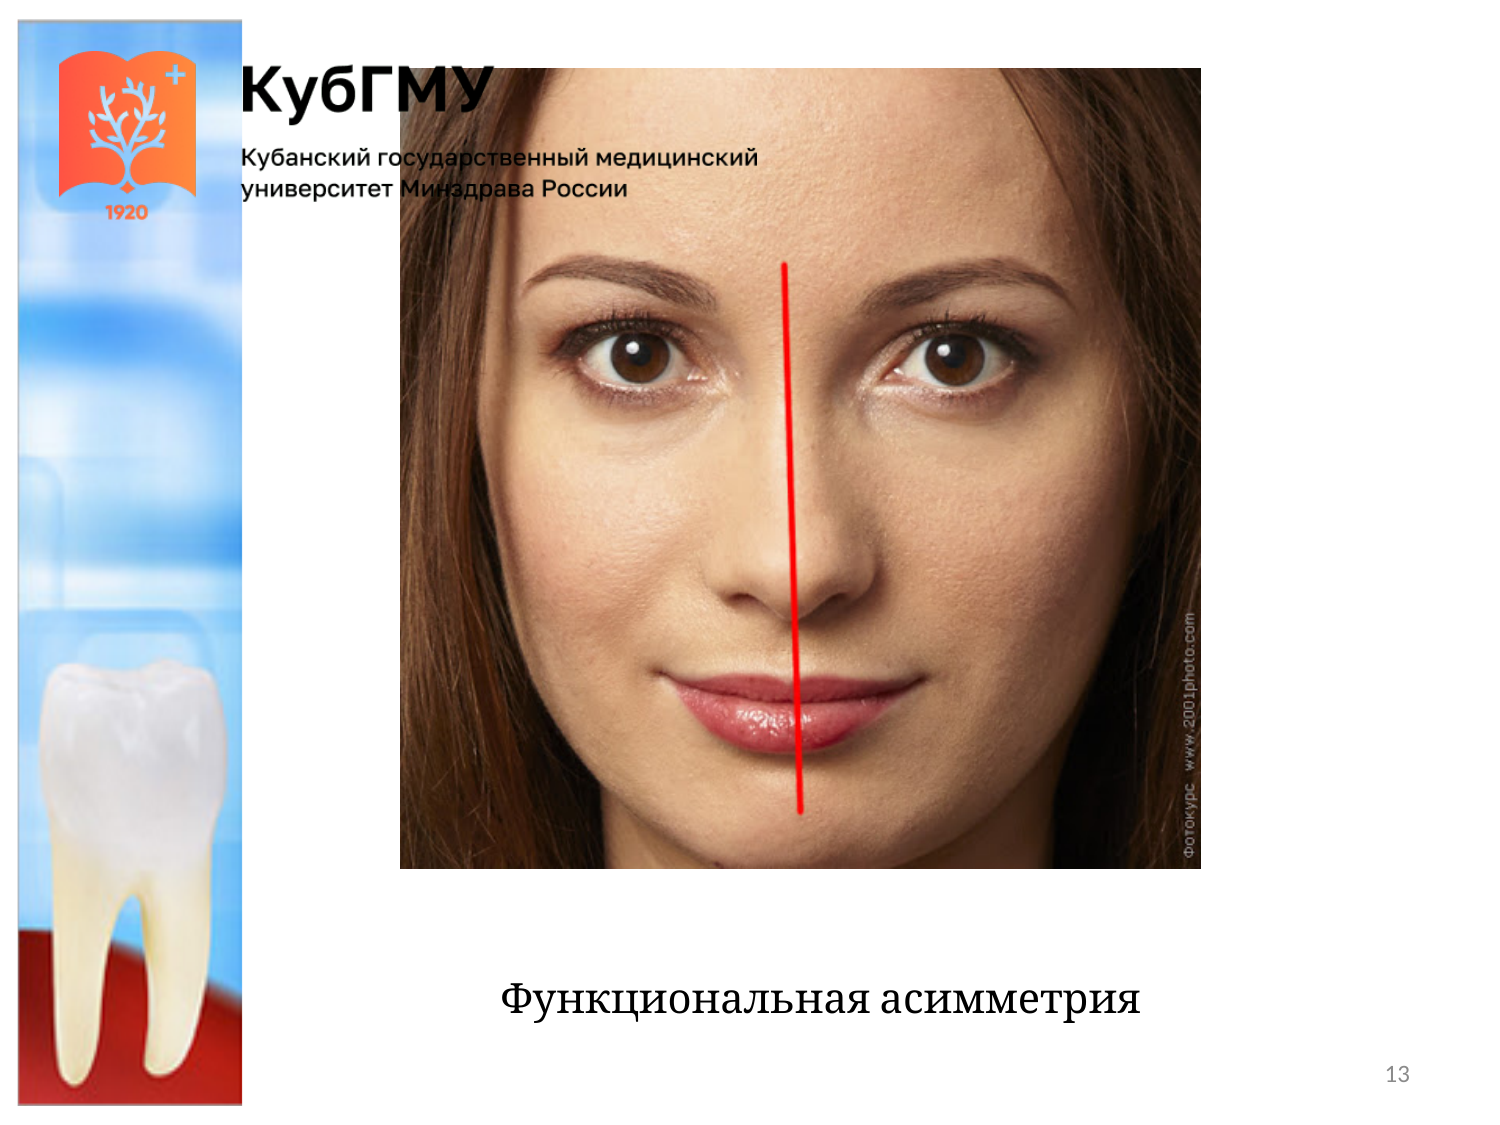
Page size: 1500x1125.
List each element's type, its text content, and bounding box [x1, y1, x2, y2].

slide_number 13 [1074, 1042, 1425, 1103]
picture [17, 18, 1201, 1107]
text_box Функциональная асимметрия [486, 964, 1198, 1029]
